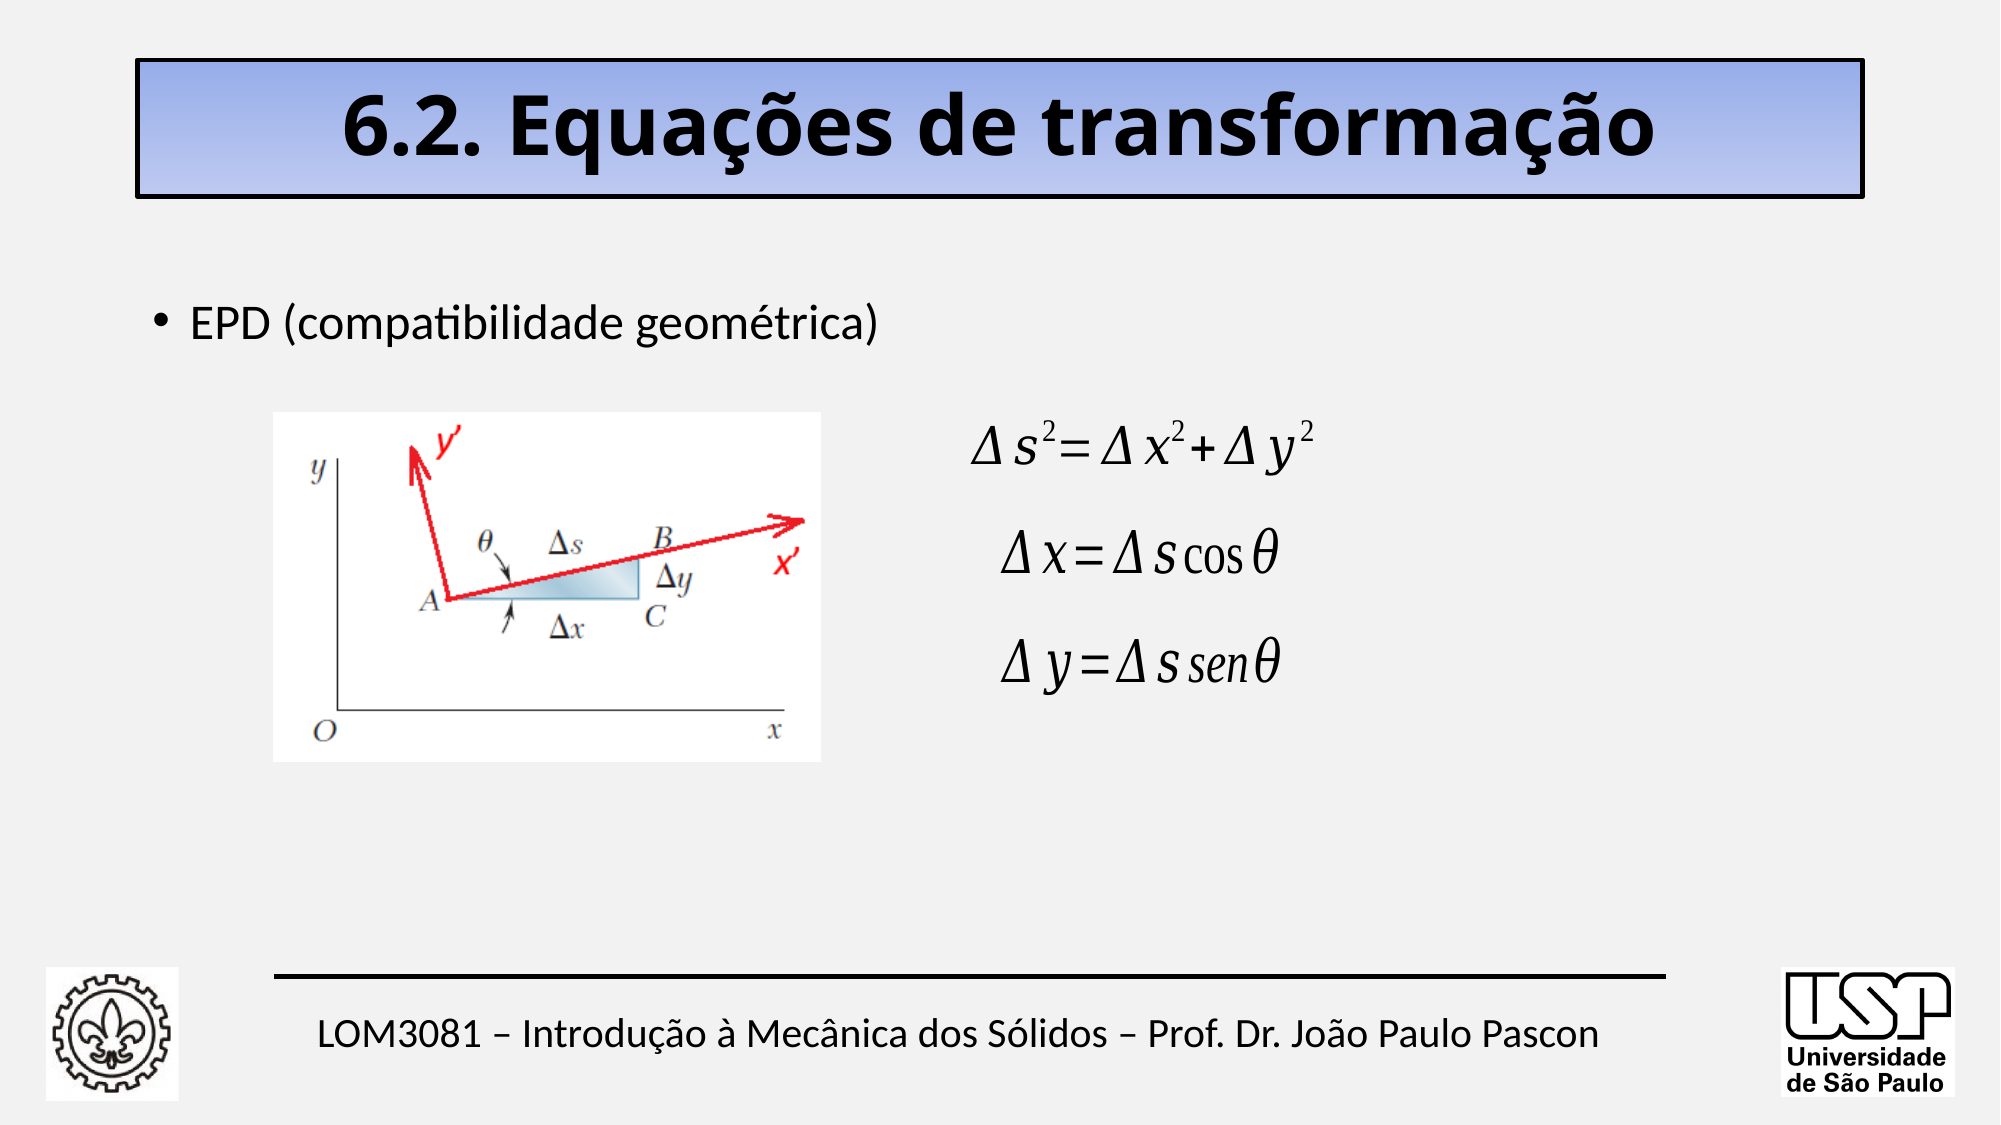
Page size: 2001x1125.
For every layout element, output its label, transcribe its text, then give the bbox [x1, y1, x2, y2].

list EPD (compatibilidade geométrica) [137, 251, 1863, 944]
picture [1781, 967, 1955, 1097]
picture [45, 967, 179, 1101]
picture [273, 412, 821, 762]
text_box LOM3081 – Introdução à Mecânica dos Sólidos – Prof. Dr. João Paulo Pascon [202, 998, 1716, 1064]
title 6.2. Equações de transformação [137, 59, 1863, 197]
